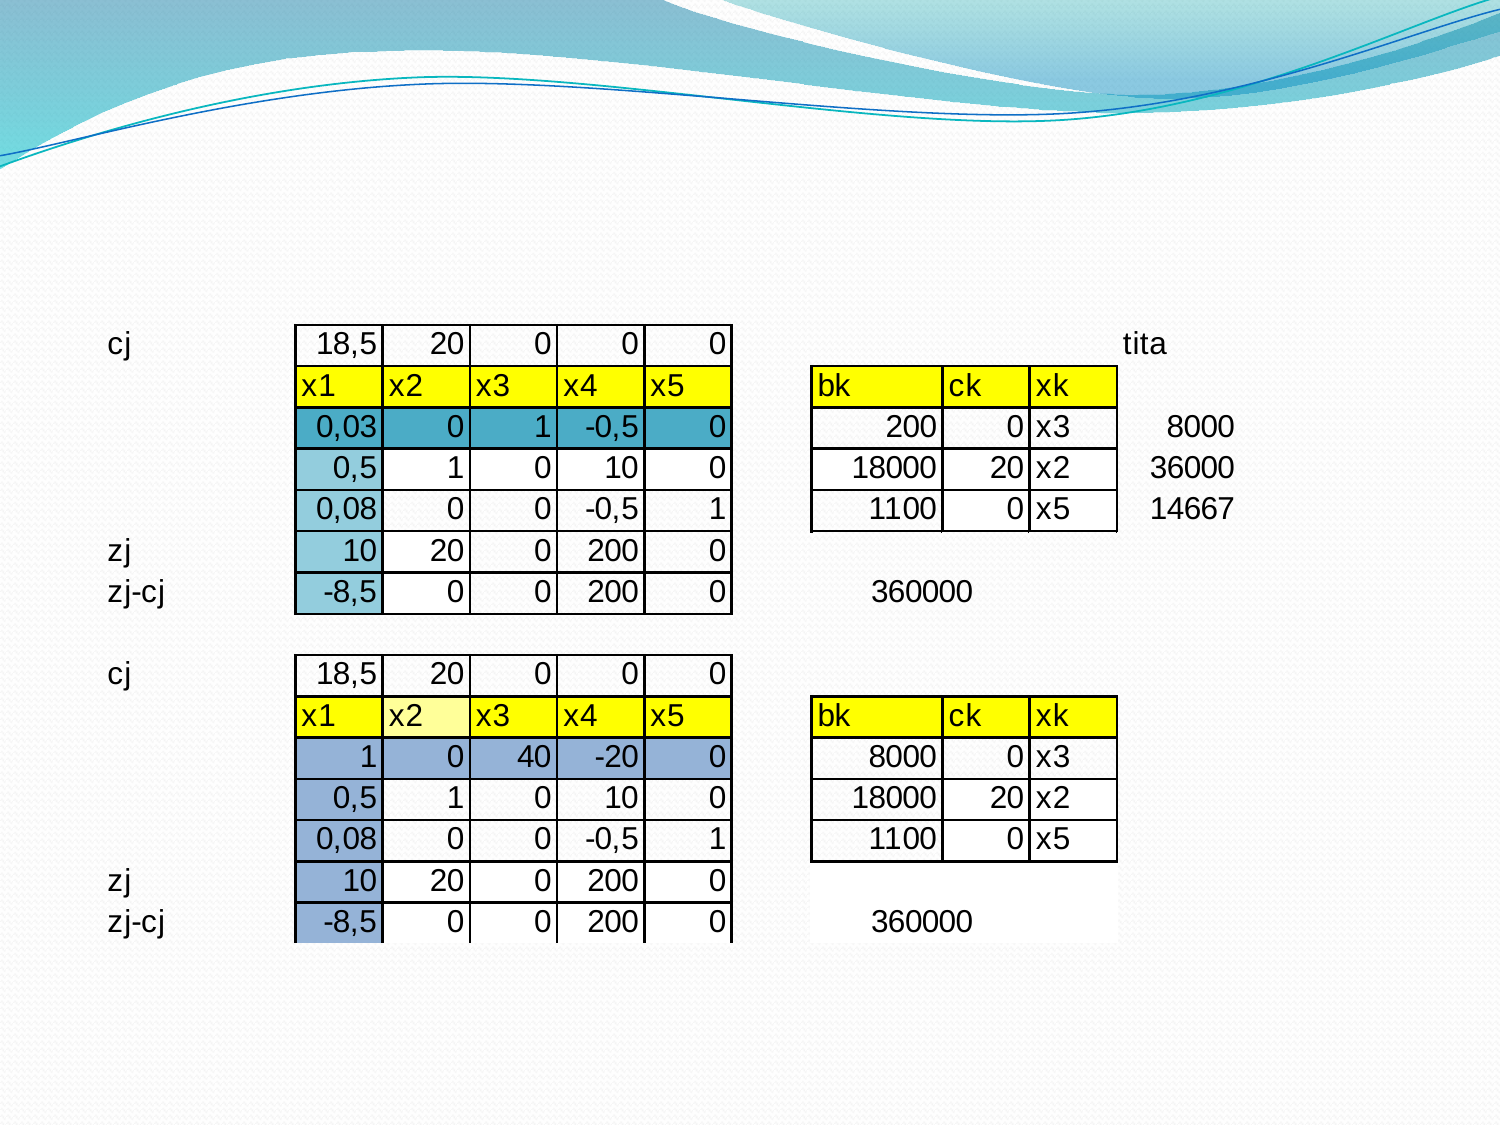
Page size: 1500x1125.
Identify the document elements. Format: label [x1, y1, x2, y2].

list [100, 323, 1243, 946]
